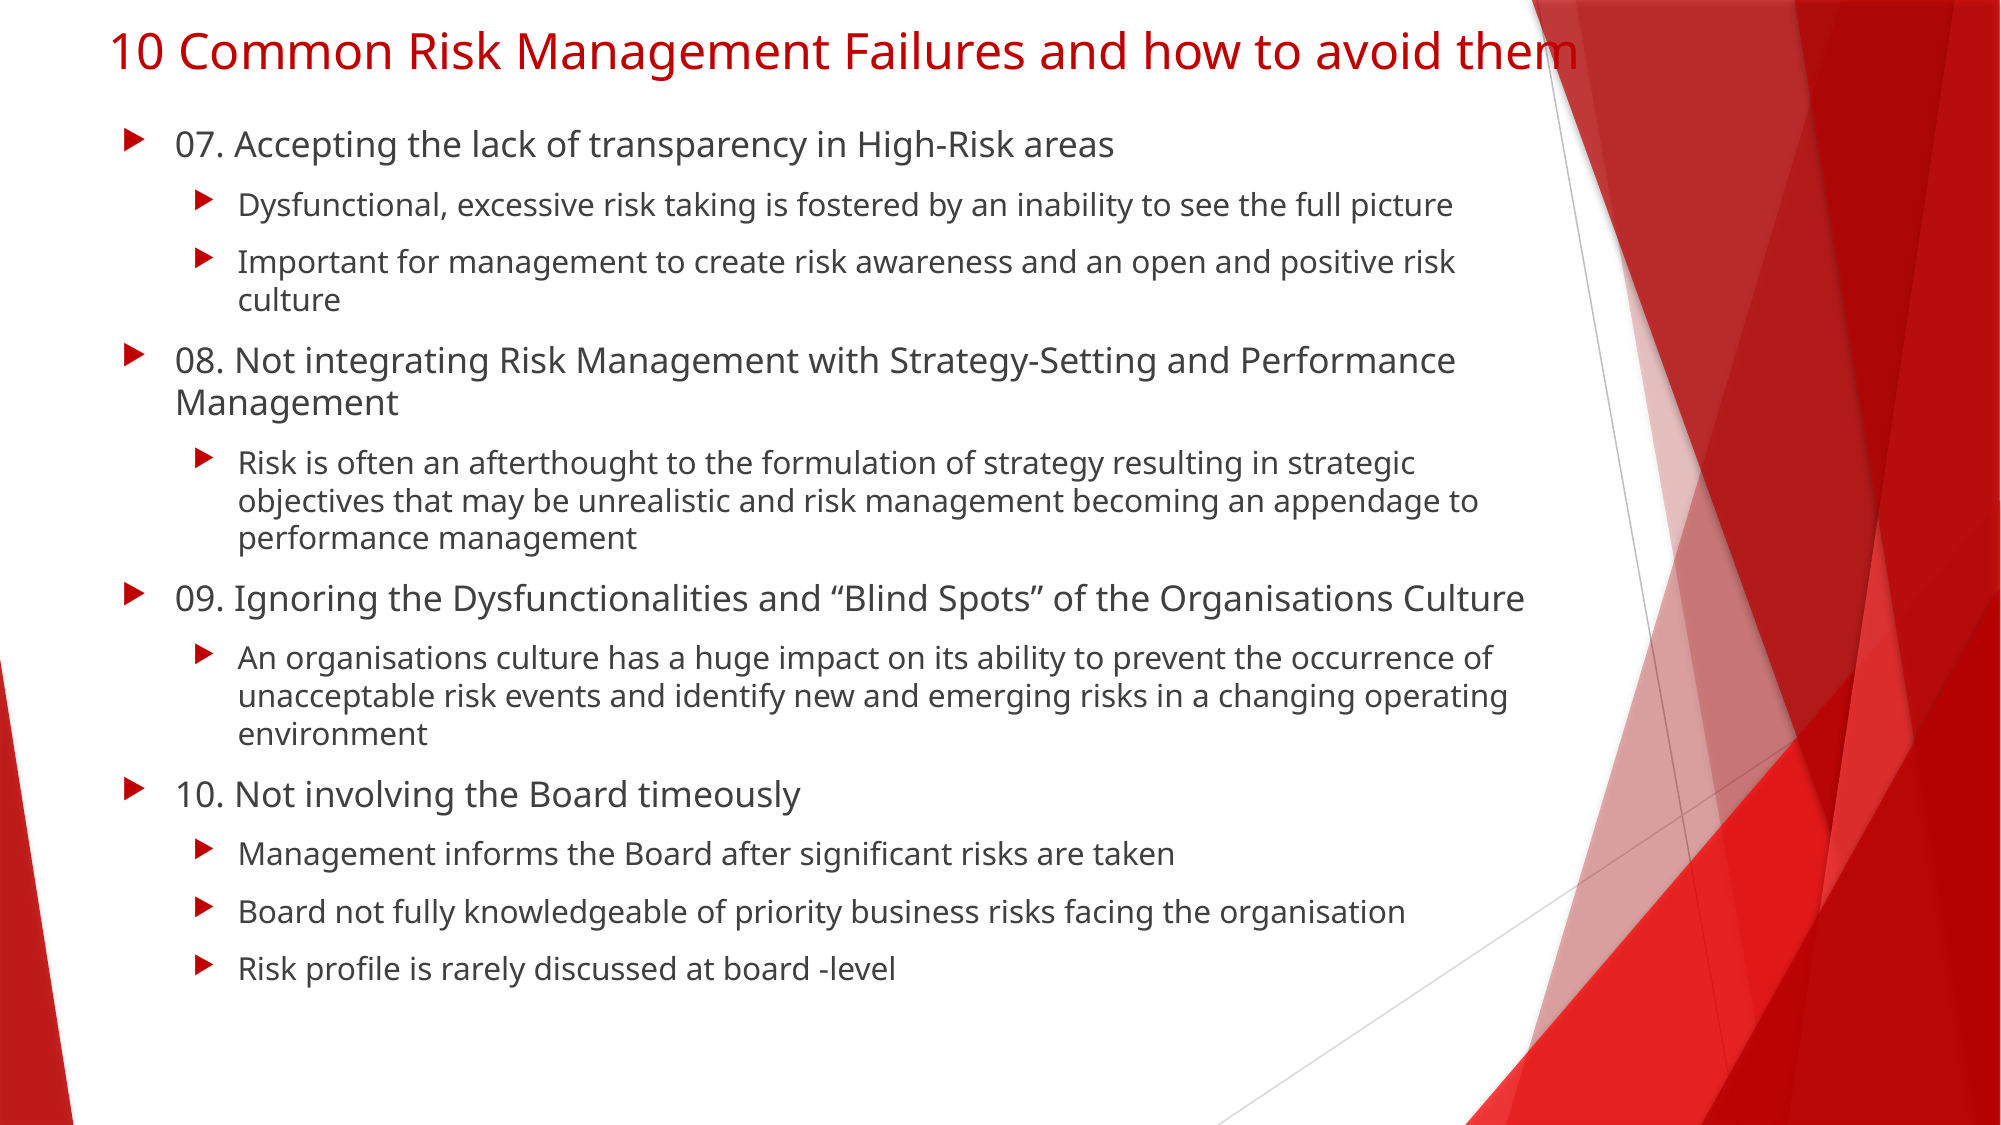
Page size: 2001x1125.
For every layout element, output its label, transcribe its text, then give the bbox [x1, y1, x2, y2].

list 07. Accepting the lack of transparency in High-Risk areas Dysfunctional, excessive risk taking is fostered by an inability to see the full picture Important for management to create risk awareness and an open and positive risk culture 08. Not integrating Risk Management with Strategy-Setting and Performance Management Risk is often an afterthought to the formulation of strategy resulting in strategic objectives that may be unrealistic and risk management becoming an appendage to performance management 09. Ignoring the Dysfunctionalities and “Blind Spots” of the Organisations Culture An organisations culture has a huge impact on its ability to prevent the occurrence of unacceptable risk events and identify new and emerging risks in a changing operating environment 10. Not involving the Board timeously Management informs the Board after significant risks are taken Board not fully knowledgeable of priority business risks facing the organisation Risk profile is rarely discussed at board -level [106, 115, 1583, 1011]
title 10 Common Risk Management Failures and how to avoid them [0, 12, 1690, 115]
